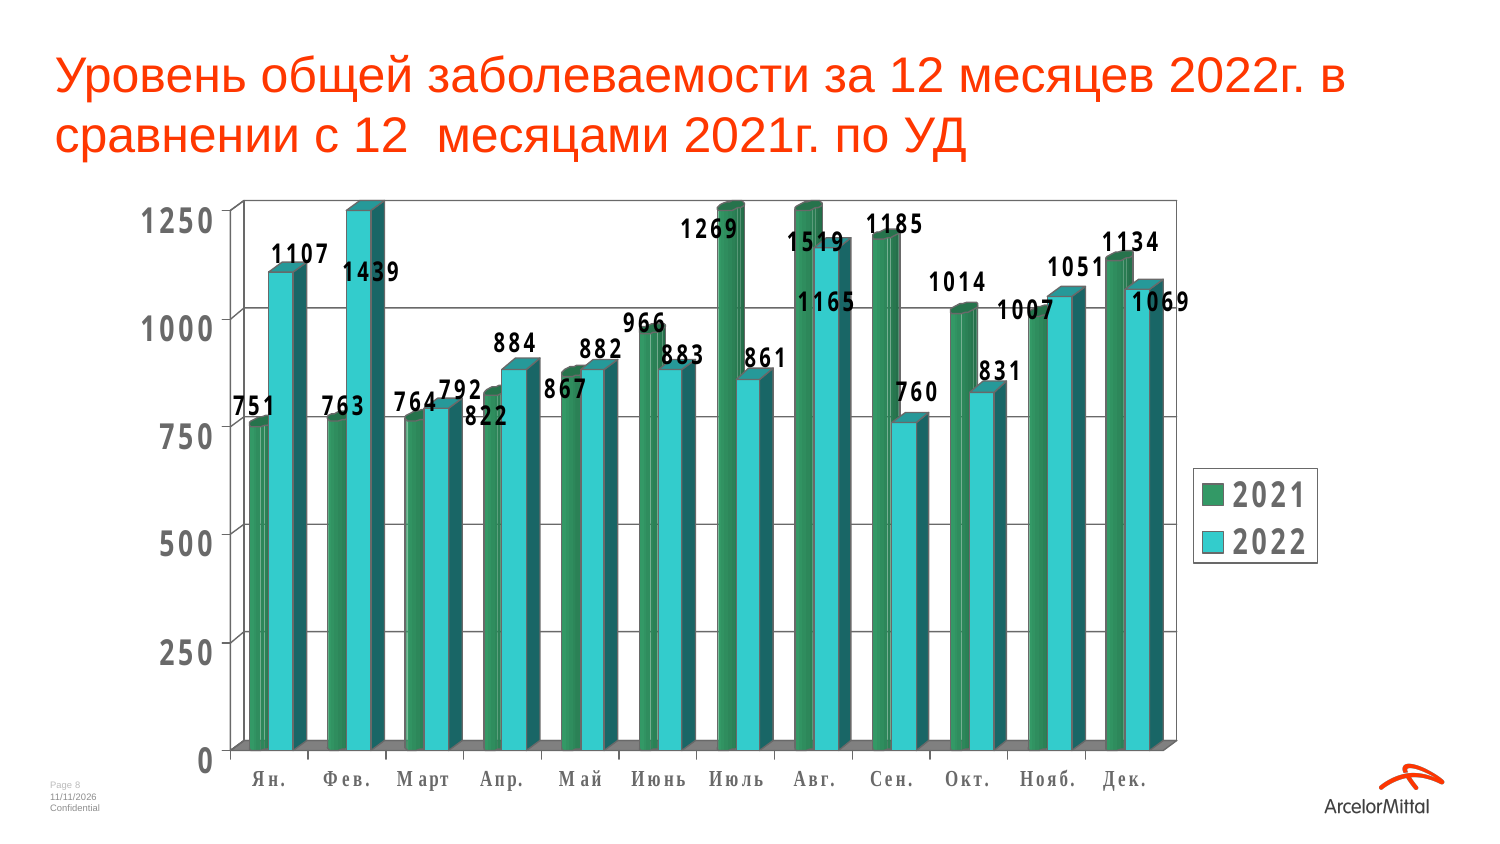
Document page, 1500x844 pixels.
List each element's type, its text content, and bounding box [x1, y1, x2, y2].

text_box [110, 174, 1328, 844]
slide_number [50, 790, 104, 802]
footer Confidential [49, 801, 104, 813]
text_box Уровень общей заболеваемости за 12 месяцев 2022г. в сравнении с 12 месяцами 2021г. по УД [54, 42, 1406, 165]
picture [1328, 750, 1458, 827]
slide_number Page 8 [49, 779, 104, 791]
